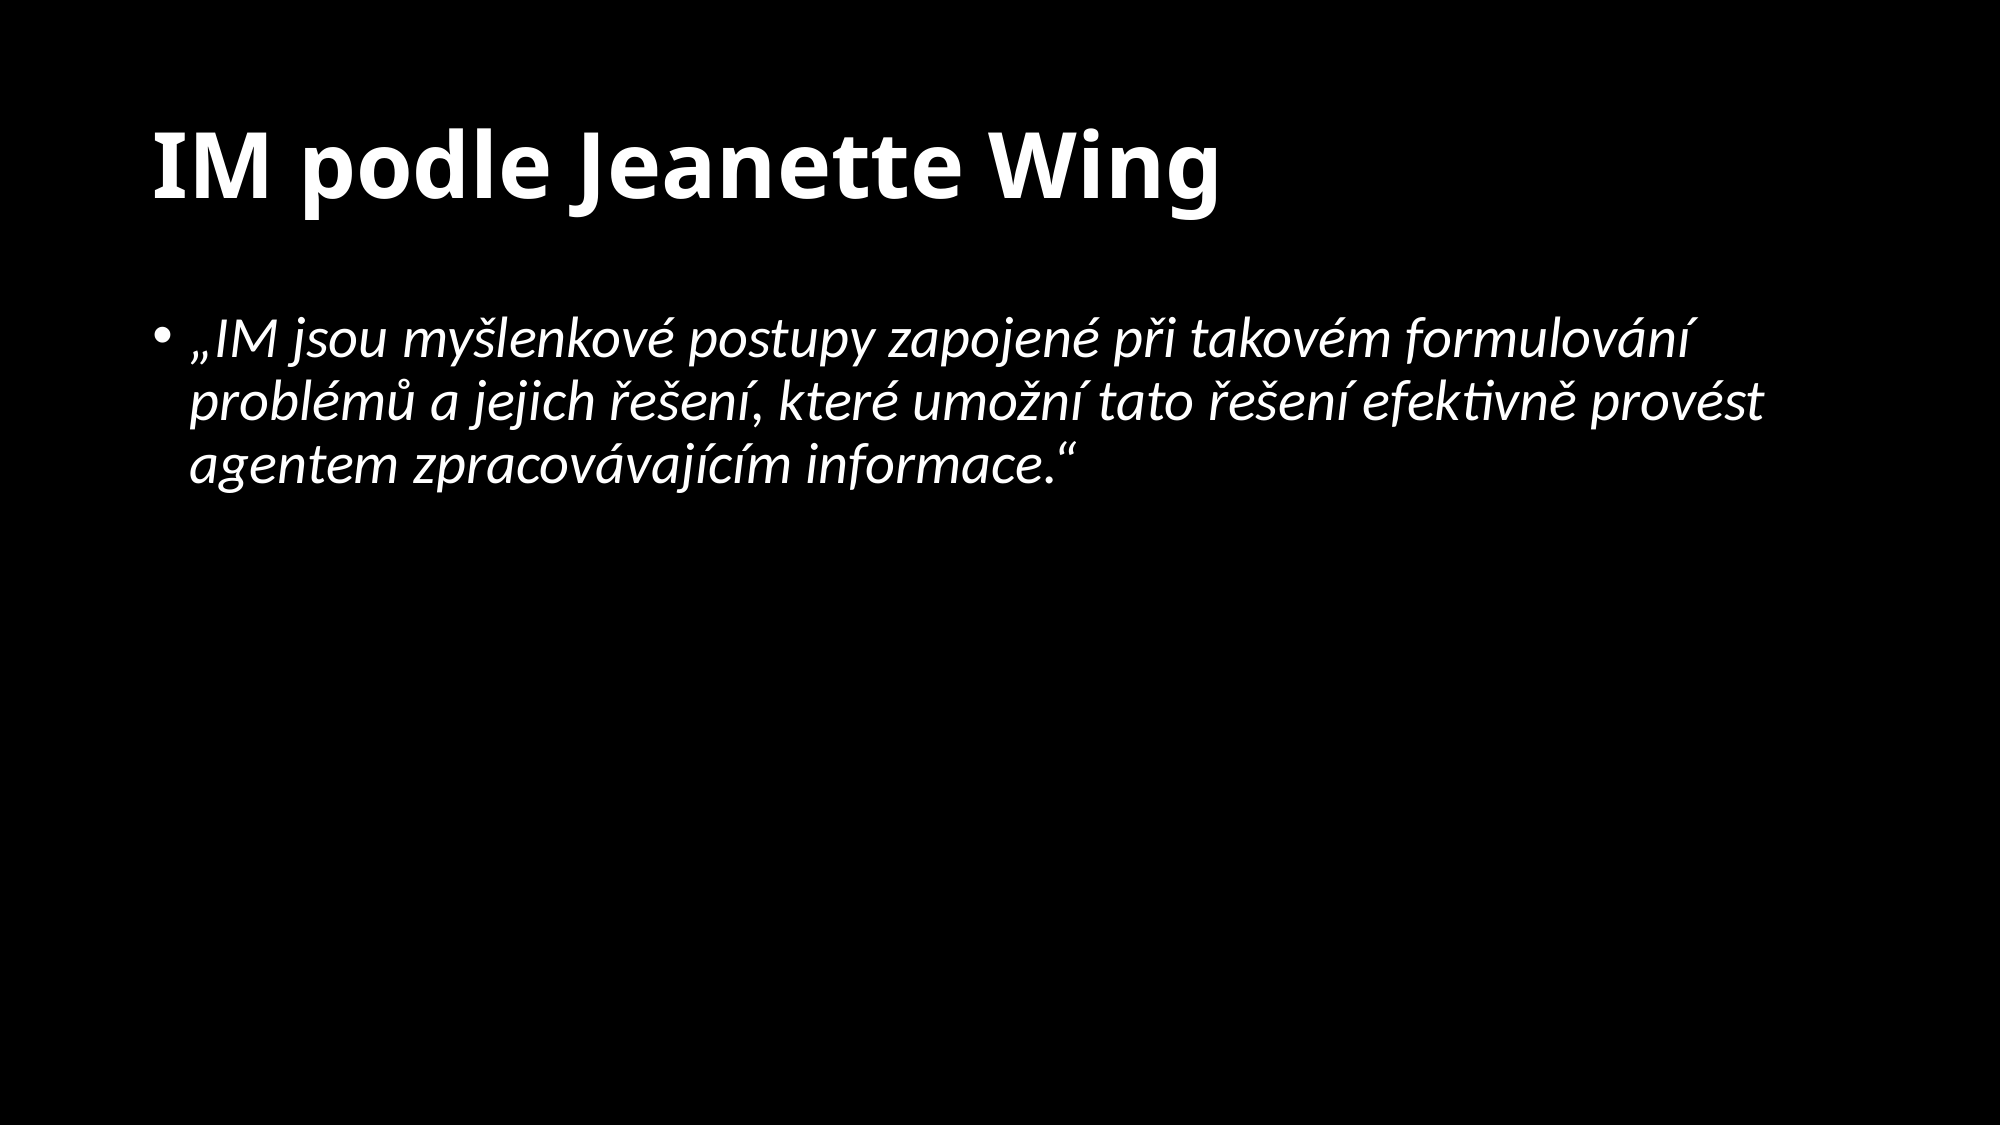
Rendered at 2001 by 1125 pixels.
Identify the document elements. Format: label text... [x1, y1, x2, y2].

title IM podle Jeanette Wing [137, 59, 1863, 278]
list „IM jsou myšlenkové postupy zapojené při takovém formulování problémů a jejich řešení, které umožní tato řešení efektivně provést agentem zpracovávajícím informace.“ [137, 299, 1863, 1014]
